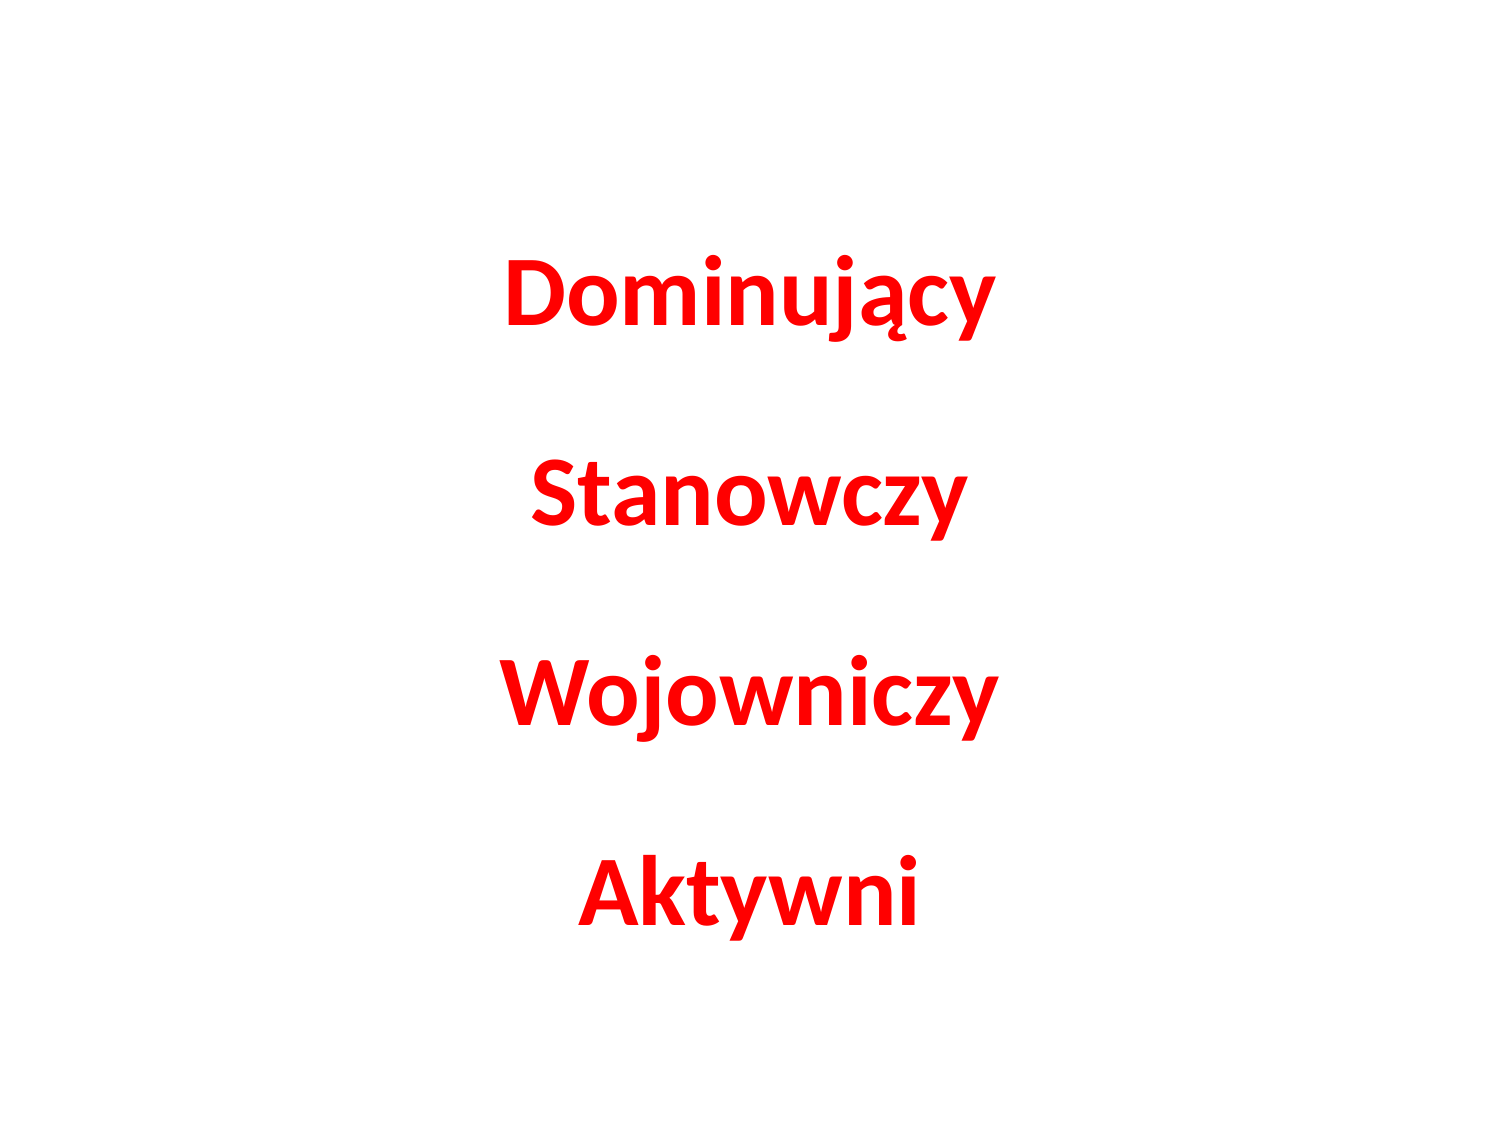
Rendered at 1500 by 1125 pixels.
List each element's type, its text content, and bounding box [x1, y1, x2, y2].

list Dominujący Stanowczy Wojowniczy Aktywni [75, 158, 1425, 976]
